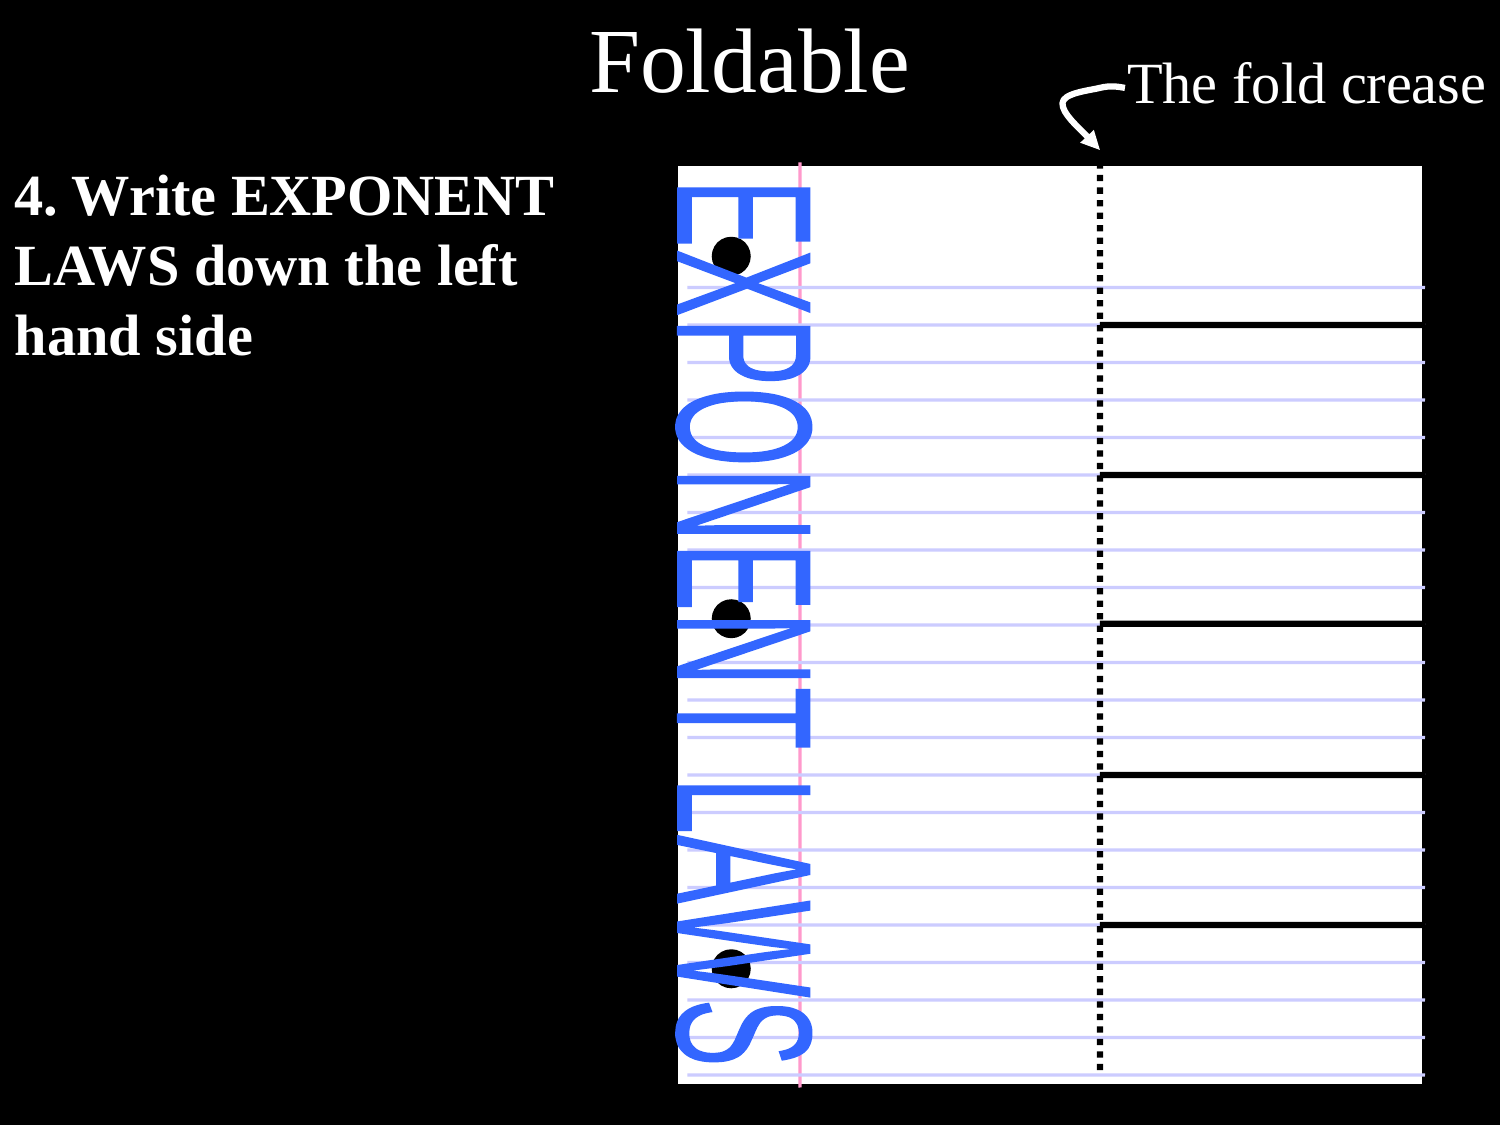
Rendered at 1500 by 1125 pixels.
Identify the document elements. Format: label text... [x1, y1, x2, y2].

text_box [674, 162, 800, 1088]
text_box [801, 963, 1425, 1037]
text_box [678, 786, 810, 831]
text_box [800, 288, 1425, 362]
title Foldable [112, 0, 1388, 113]
text_box [801, 1038, 1425, 1088]
text_box [1062, 86, 1125, 150]
text_box The fold crease [1112, 37, 1500, 123]
text_box [800, 663, 1425, 737]
text_box [712, 600, 751, 620]
text_box [712, 950, 751, 988]
text_box [800, 738, 1425, 812]
text_box [715, 629, 747, 638]
text_box [800, 588, 1425, 662]
text_box [712, 621, 750, 628]
text_box [800, 162, 1425, 287]
text_box [801, 813, 1425, 887]
text_box 4. Write EXPONENT LAWS down the left hand side [0, 149, 625, 375]
text_box [800, 363, 1425, 437]
text_box [800, 513, 1425, 587]
text_box [801, 888, 1425, 962]
text_box [712, 237, 751, 276]
text_box [800, 438, 1425, 512]
